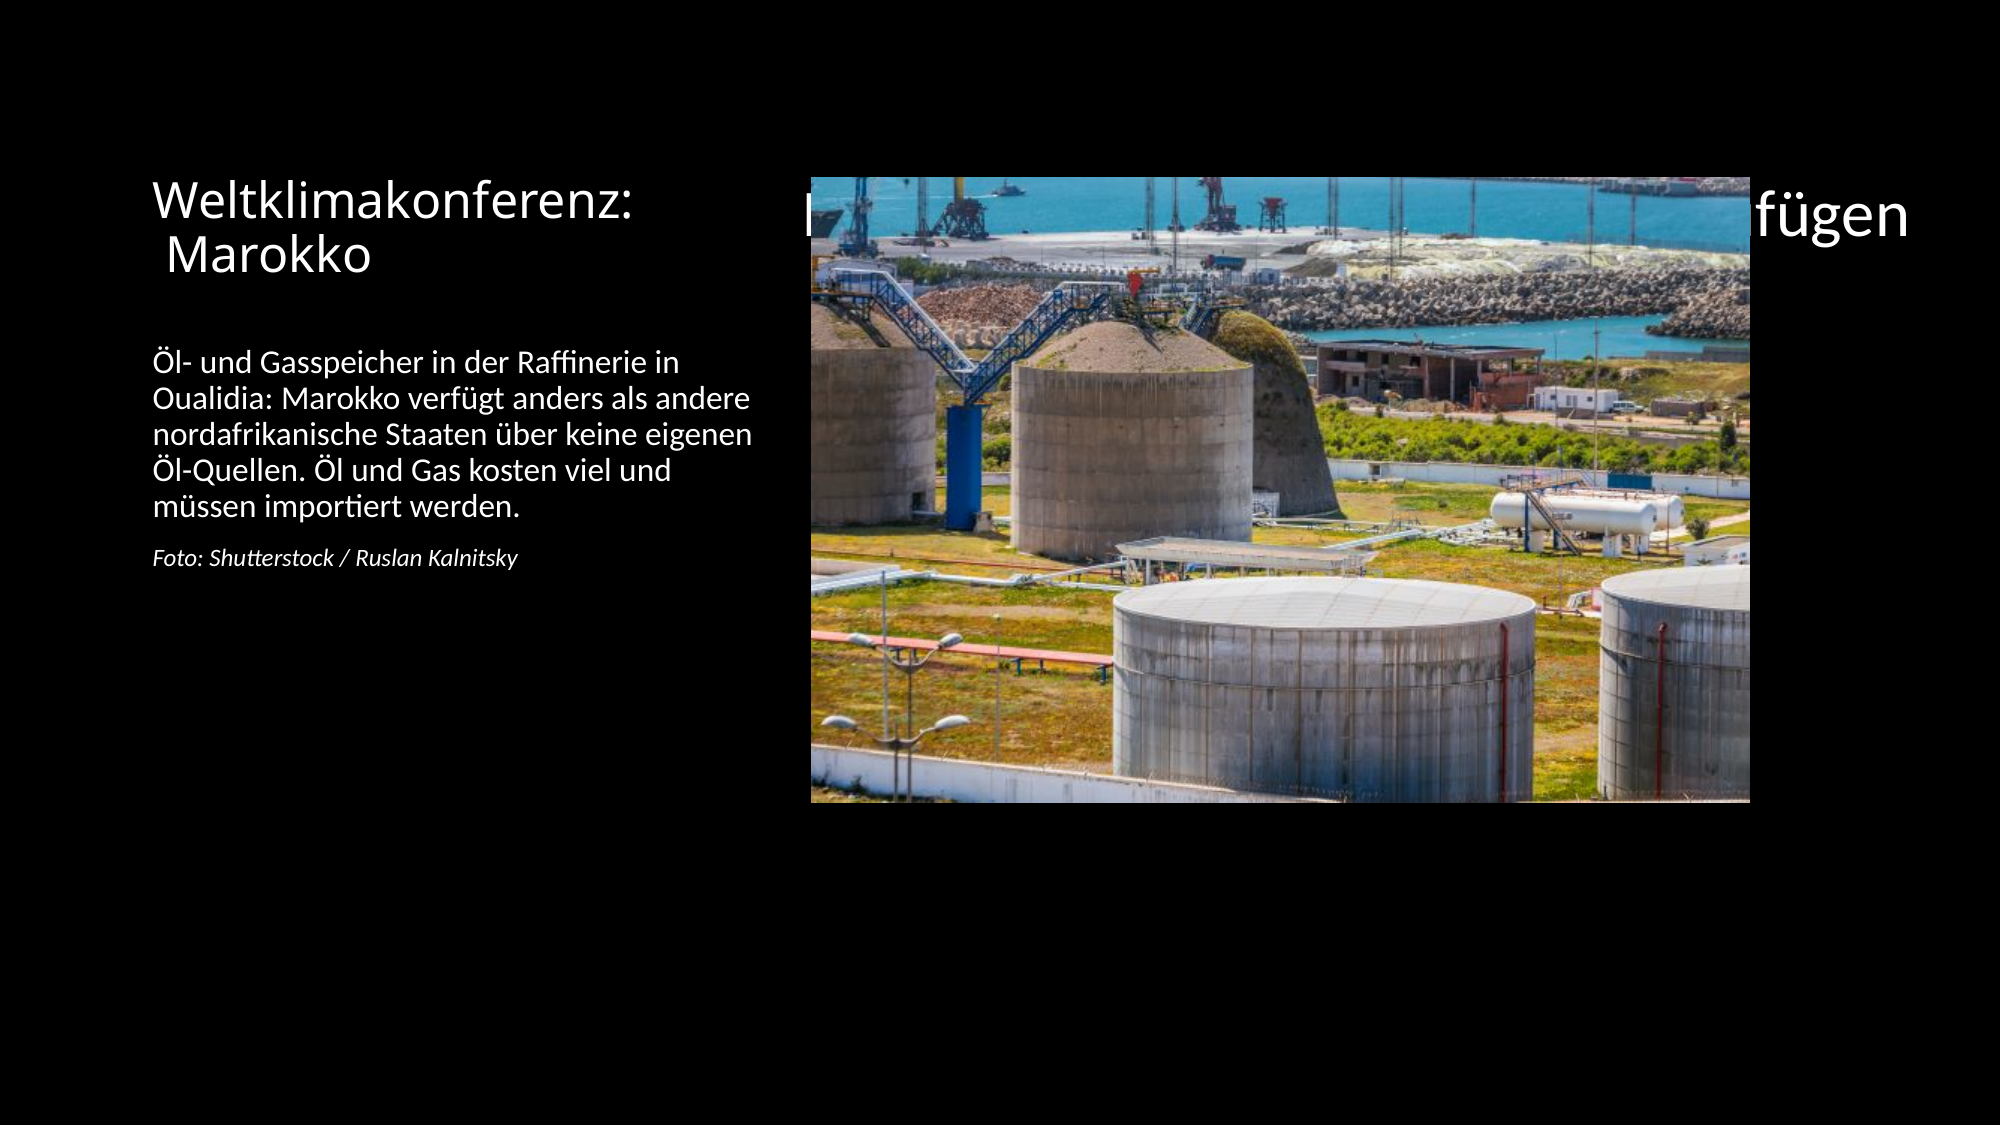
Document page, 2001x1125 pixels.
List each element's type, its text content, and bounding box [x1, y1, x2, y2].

picture [811, 161, 1863, 962]
title Weltklimakonferenz: Marokko [137, 151, 783, 291]
list Öl- und Gasspeicher in der Raffinerie in Oualidia: Marokko verfügt anders als andere nordafrikanische Staaten über keine eigenen Öl-Quellen. Öl und Gas kosten viel und müssen importiert werden. Foto: Shutterstock / Ruslan Kalnitsky [137, 337, 783, 963]
